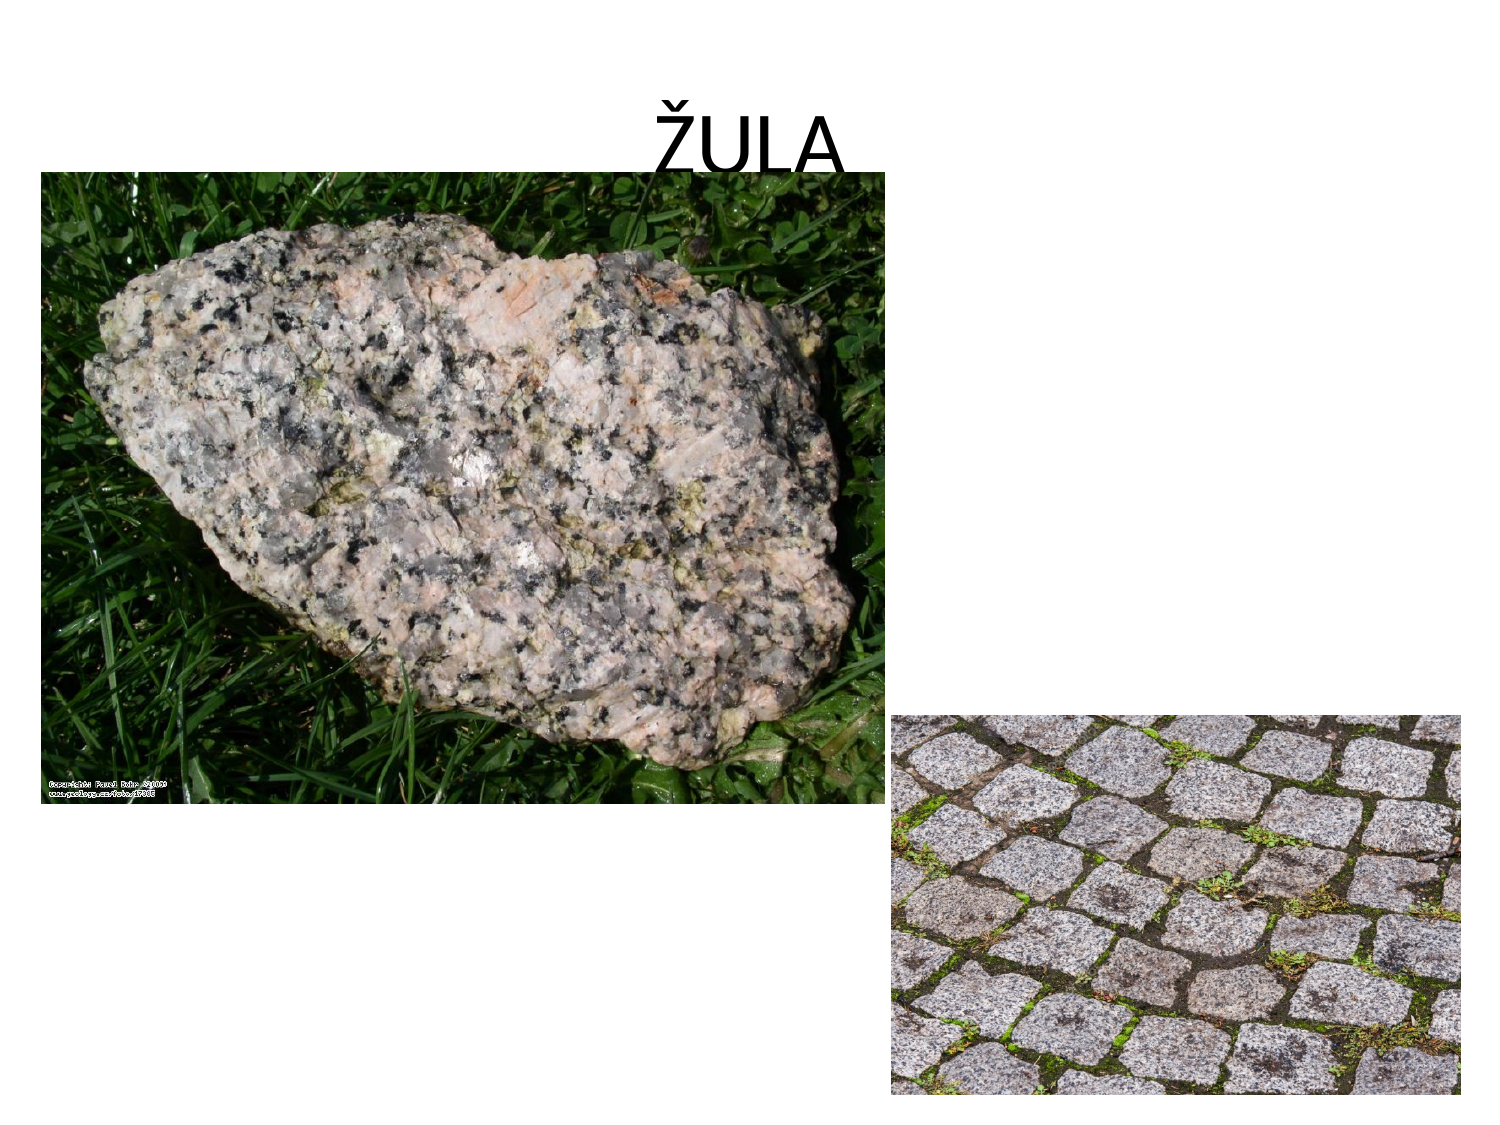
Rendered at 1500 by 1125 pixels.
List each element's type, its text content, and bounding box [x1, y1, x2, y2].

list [41, 172, 885, 804]
title ŽULA [75, 45, 1425, 233]
picture [891, 715, 1461, 1095]
